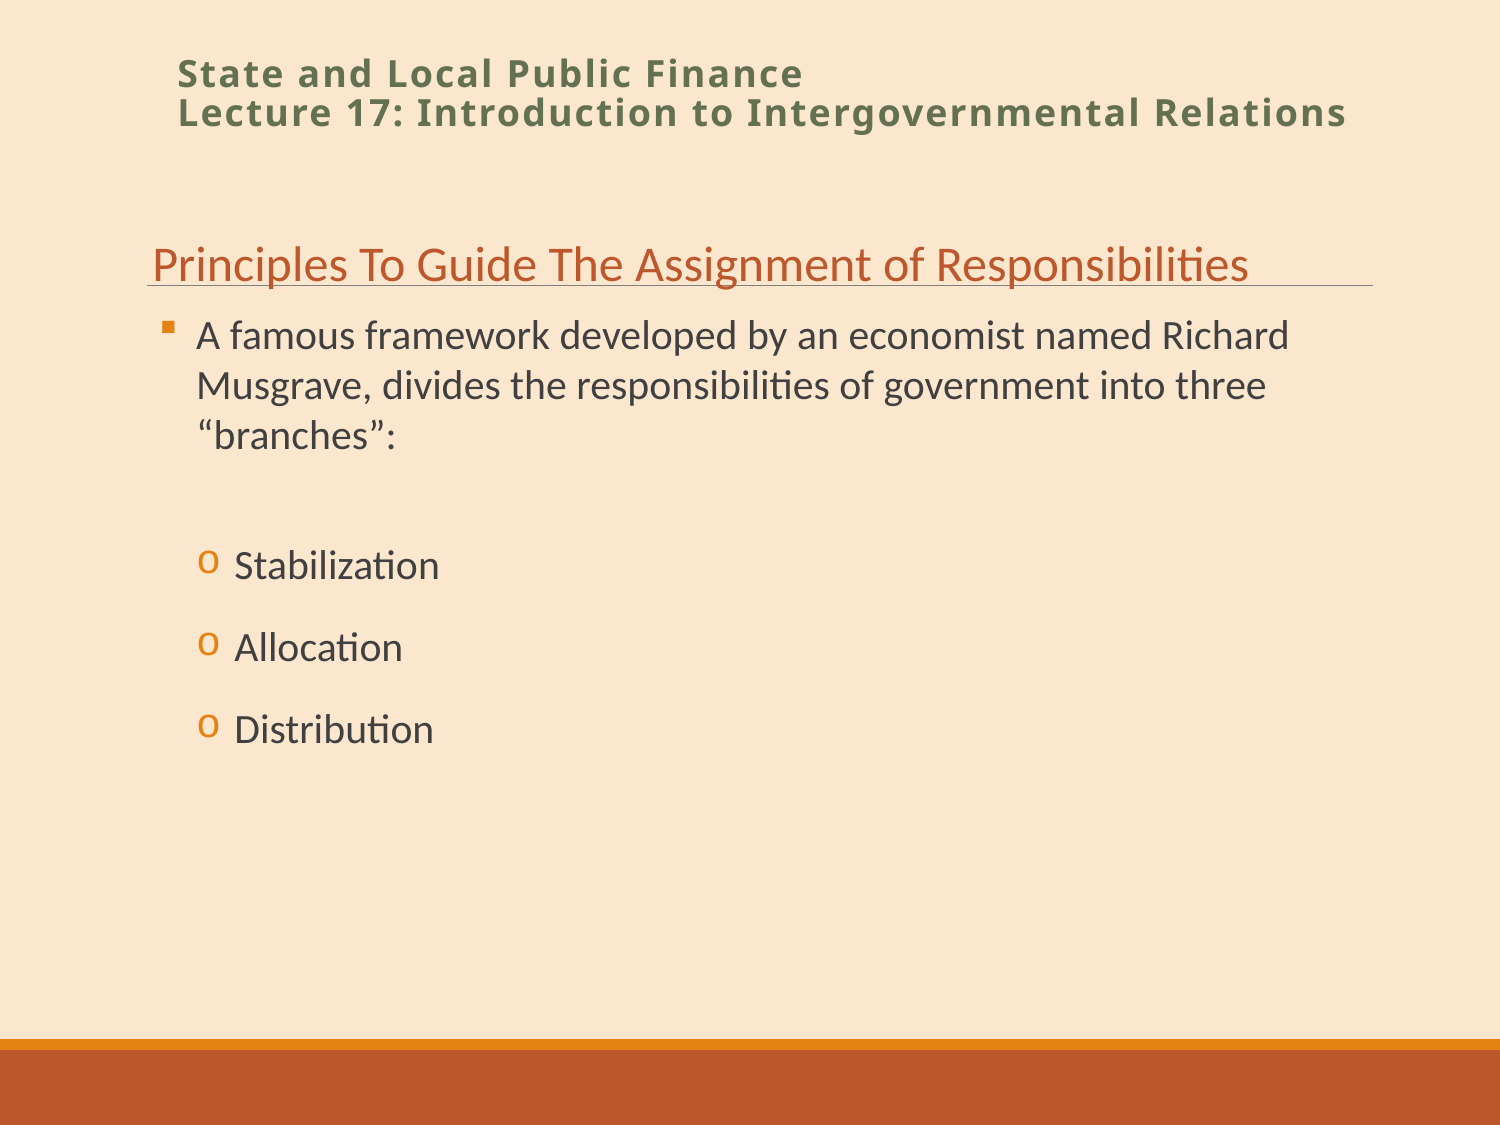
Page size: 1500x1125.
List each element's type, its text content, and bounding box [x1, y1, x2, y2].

text_box State and Local Public Finance Lecture 17: Introduction to Intergovernmental Relations [162, 50, 1400, 147]
text_box Principles To Guide The Assignment of Responsibilities [137, 224, 1375, 299]
list A famous framework developed by an economist named Richard Musgrave, divides the responsibilities of government into three “branches”: Stabilization Allocation Distribution [158, 299, 1375, 1013]
